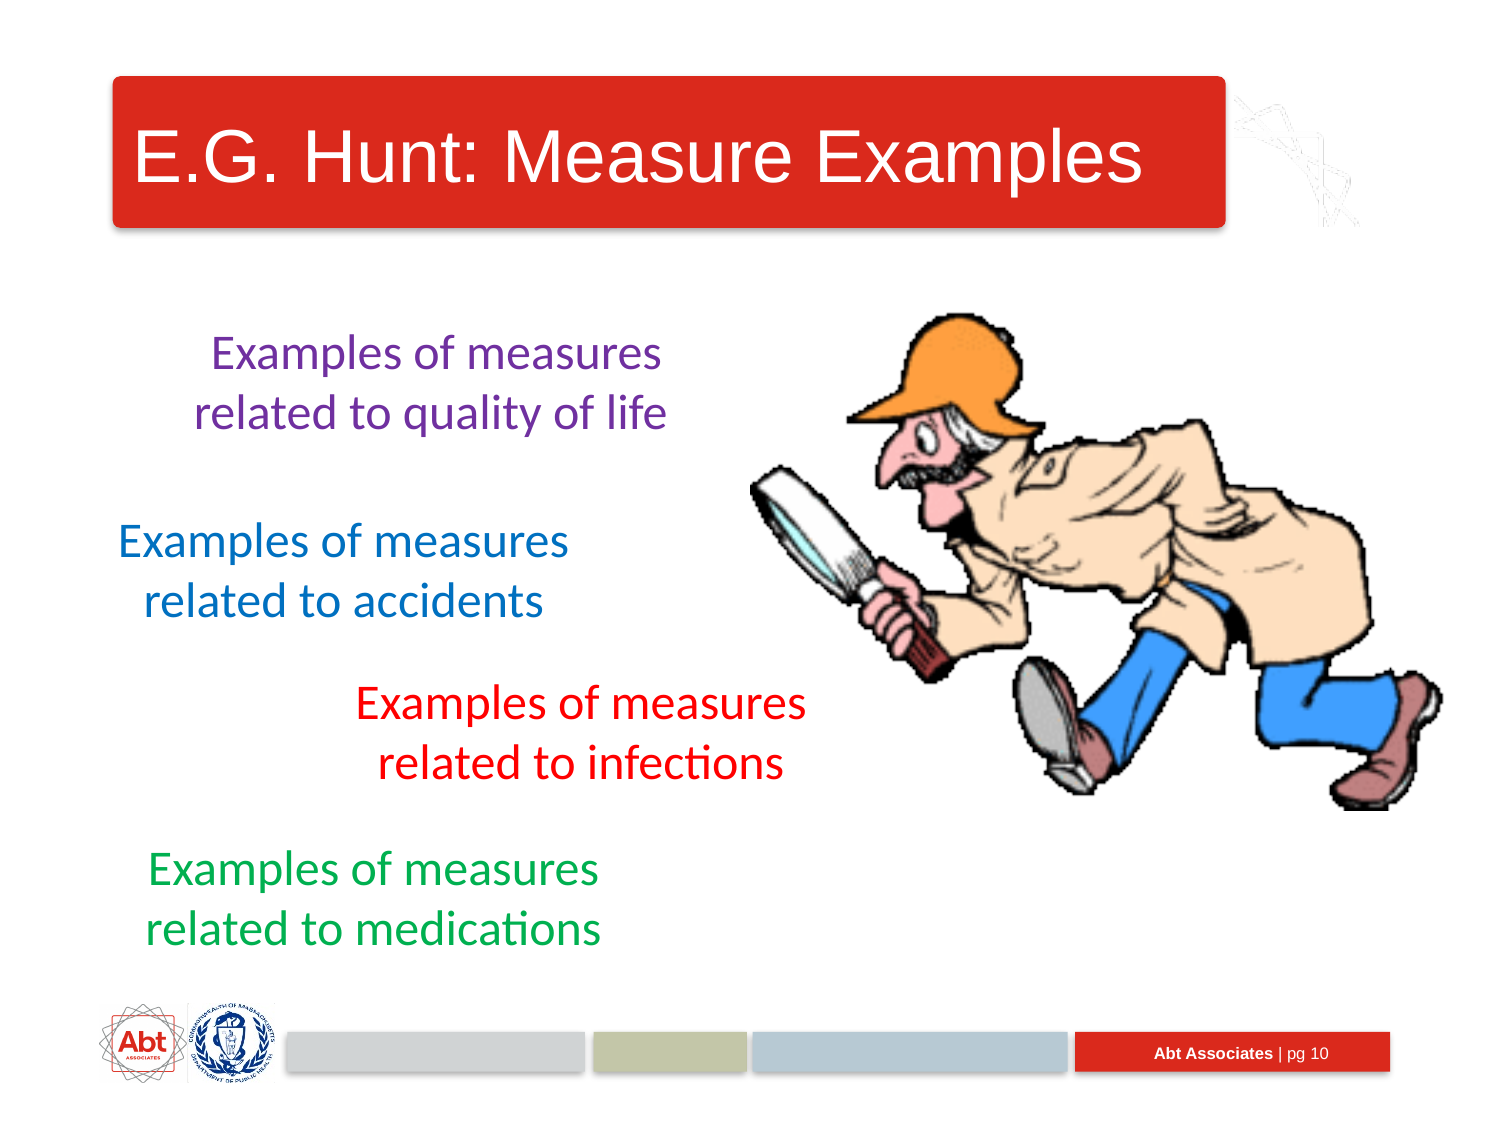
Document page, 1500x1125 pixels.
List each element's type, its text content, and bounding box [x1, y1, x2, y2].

text_box Examples of measures related to accidents [87, 499, 600, 635]
picture [99, 1003, 275, 1083]
picture [1234, 77, 1385, 227]
text_box Examples of measures related to infections [324, 662, 744, 798]
title E.G. Hunt: Measure Examples [116, 77, 1224, 229]
text_box Examples of measures related to quality of life [162, 312, 711, 448]
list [749, 304, 1451, 812]
text_box Examples of measures related to medications [115, 827, 632, 963]
